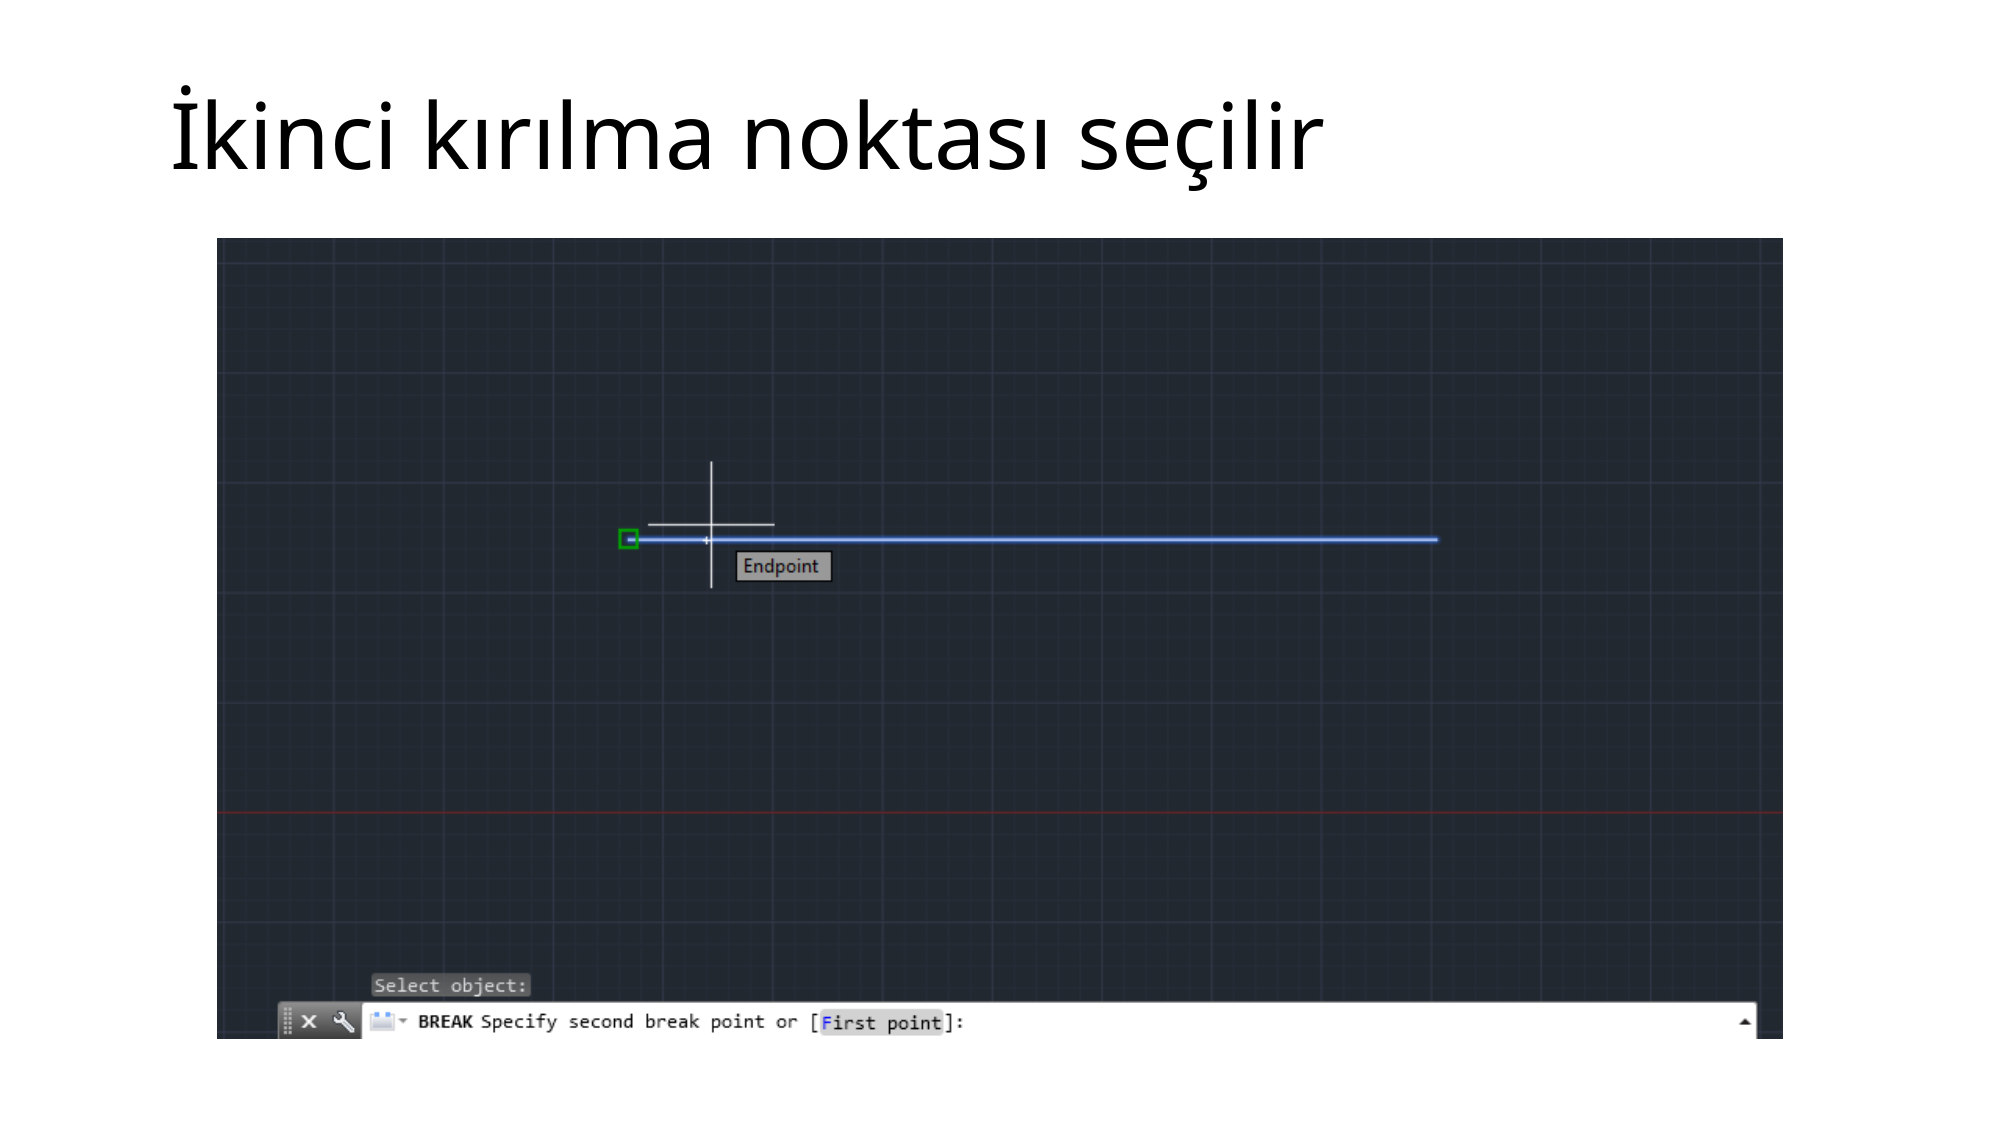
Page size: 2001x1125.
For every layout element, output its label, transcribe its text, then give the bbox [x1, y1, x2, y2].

text_box İkinci kırılma noktası seçilir [155, 82, 2000, 301]
picture [217, 238, 1783, 1039]
